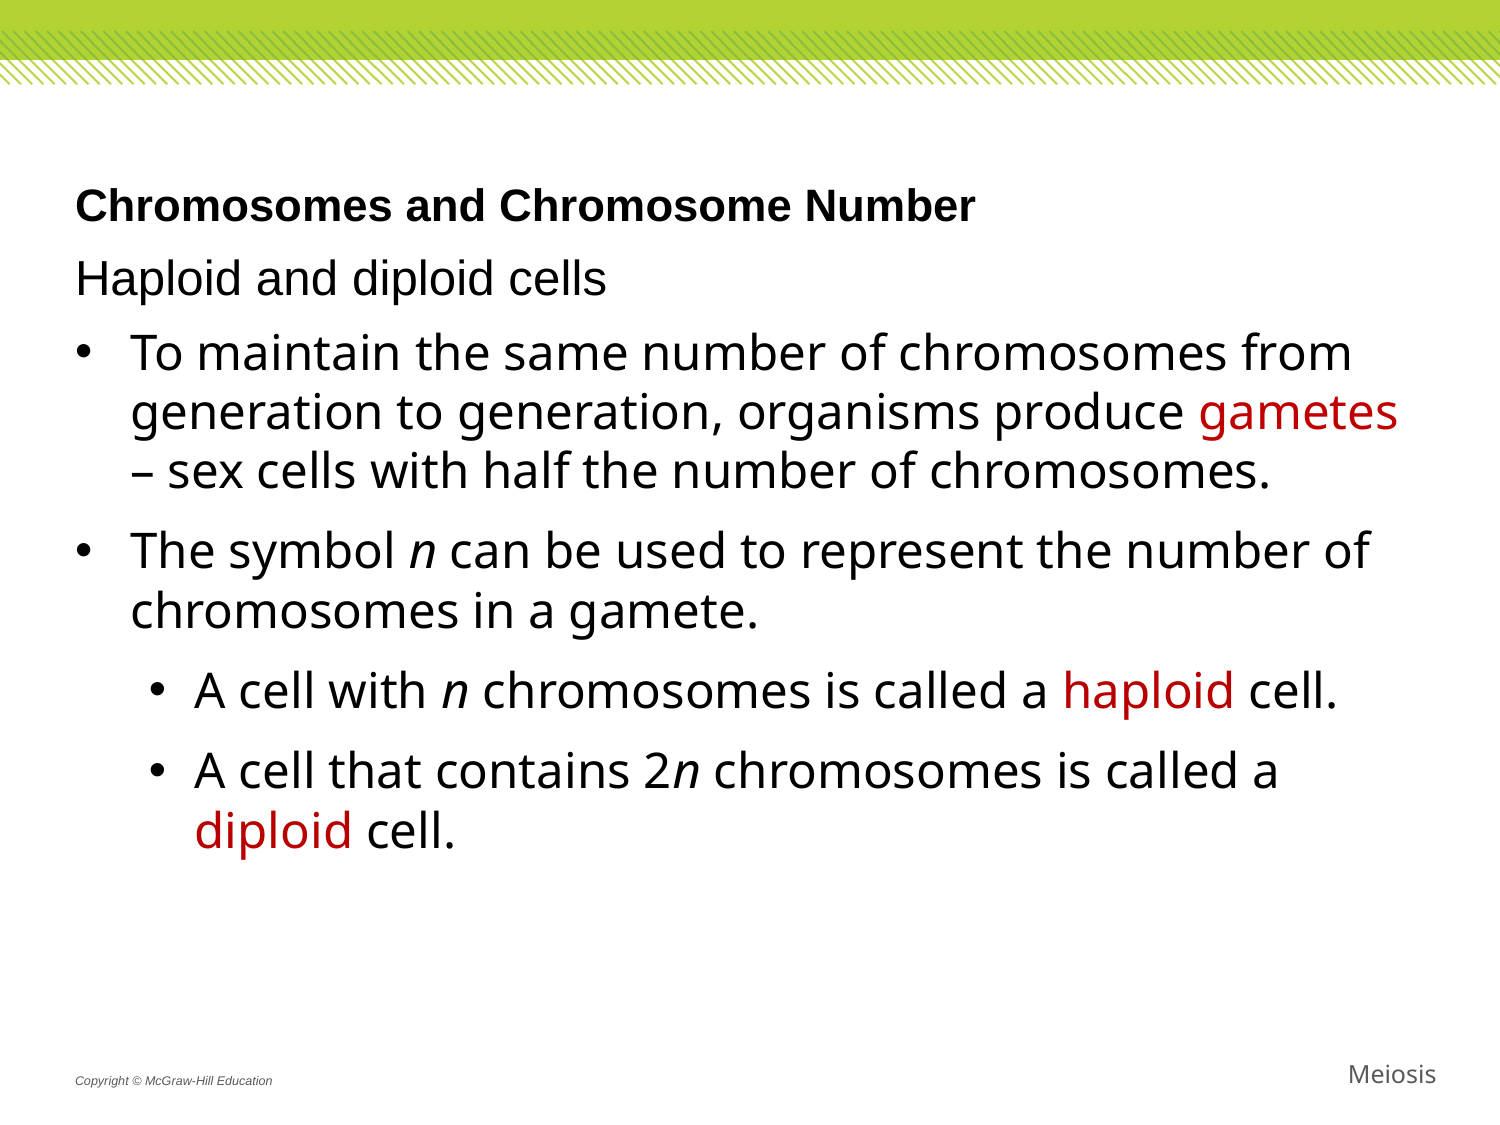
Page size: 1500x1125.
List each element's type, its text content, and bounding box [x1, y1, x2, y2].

picture [0, 0, 1500, 86]
text_box Chromosomes and Chromosome Number Haploid and diploid cells To maintain the same number of chromosomes from generation to generation, organisms produce gametes – sex cells with half the number of chromosomes. The symbol n can be used to represent the number of chromosomes in a gamete. A cell with n chromosomes is called a haploid cell. A cell that contains 2n chromosomes is called a diploid cell. [75, 176, 1415, 929]
text_box Meiosis [284, 1043, 1437, 1089]
text_box Copyright © McGraw-Hill Education [74, 1043, 284, 1089]
